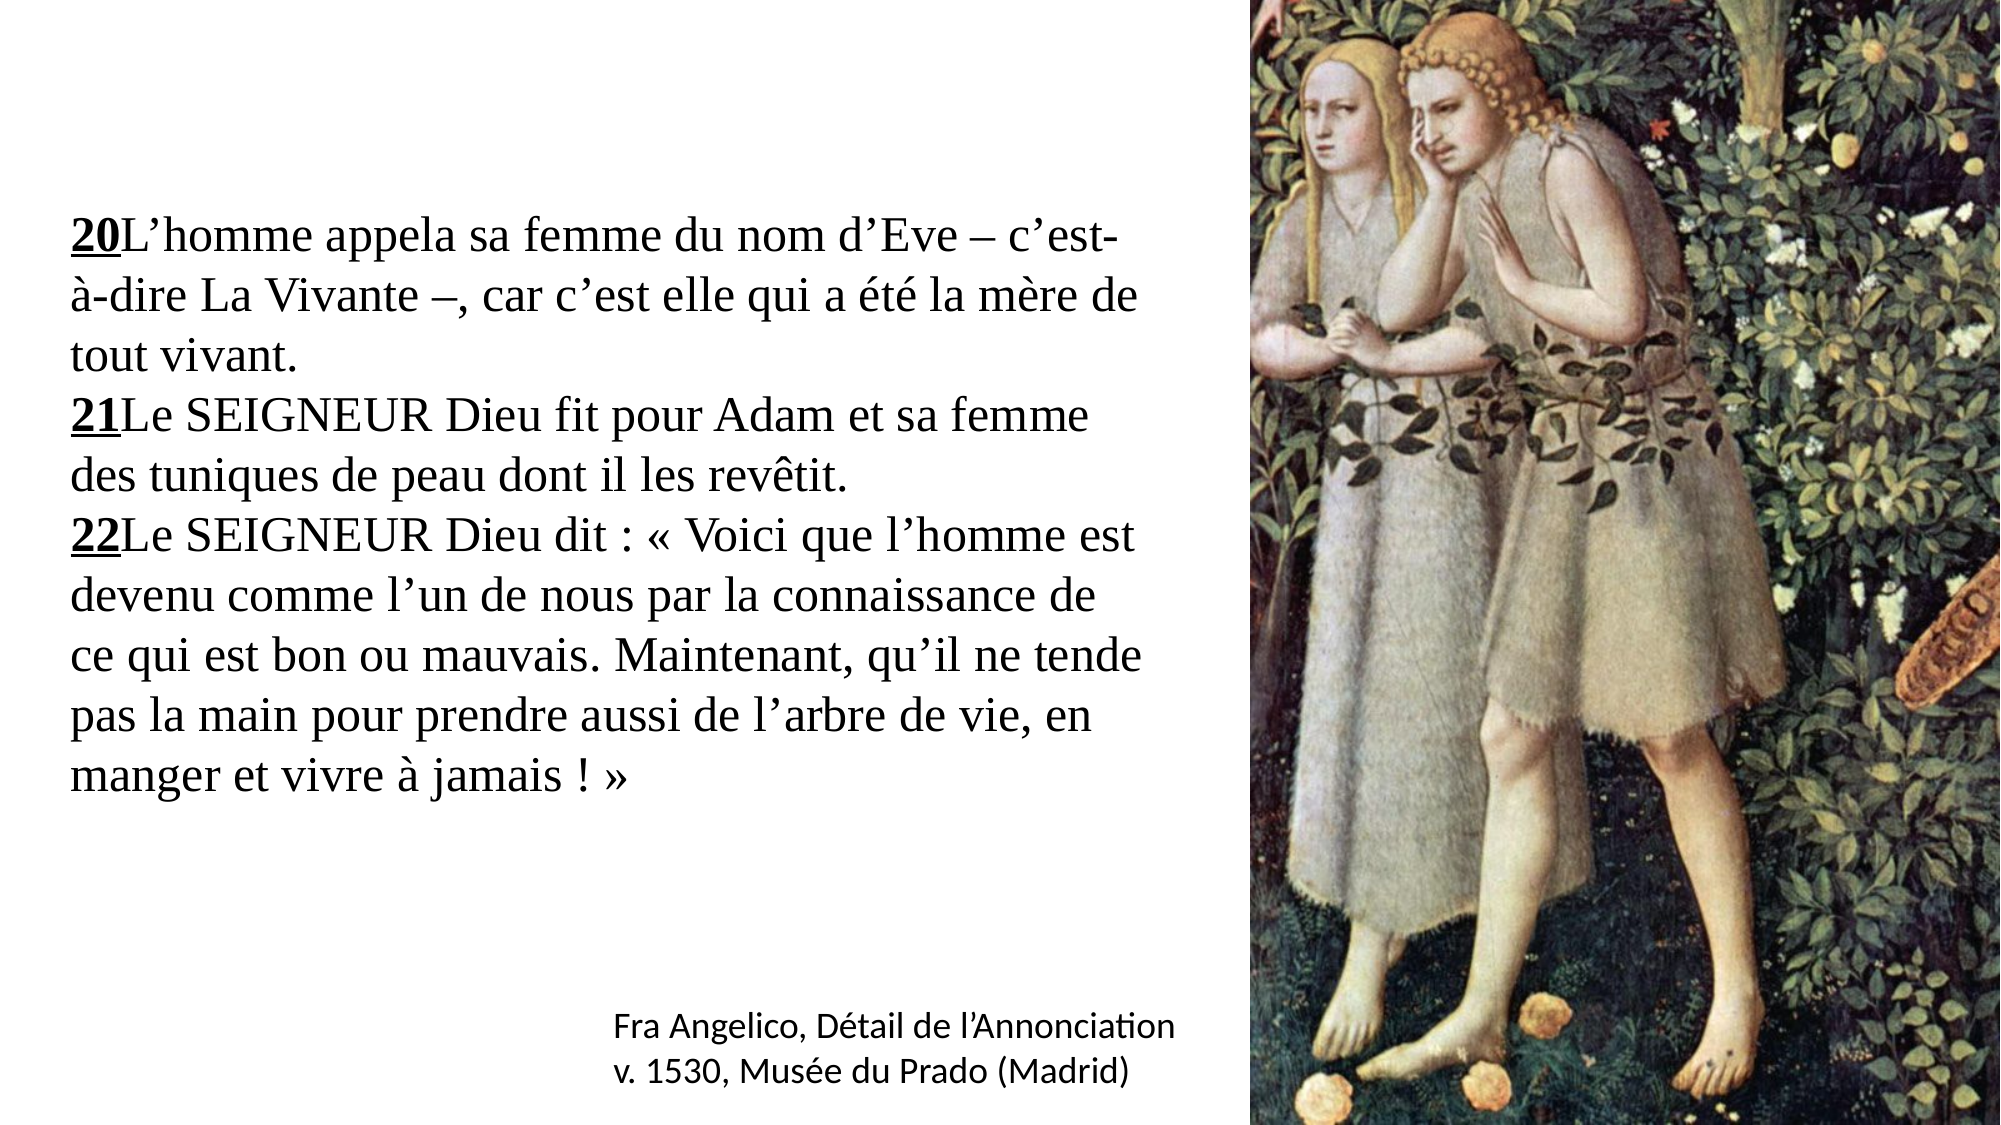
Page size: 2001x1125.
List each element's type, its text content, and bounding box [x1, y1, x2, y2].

text_box Fra Angelico, Détail de l’Annonciation v. 1530, Musée du Prado (Madrid) [598, 994, 1208, 1099]
picture [1249, 0, 2000, 1125]
text_box 20L’homme appela sa femme du nom d’Eve – c’est-à-dire La Vivante –, car c’est elle qui a été la mère de tout vivant. 21Le SEIGNEUR Dieu fit pour Adam et sa femme des tuniques de peau dont il les revêtit. 22Le SEIGNEUR Dieu dit : « Voici que l’homme est devenu comme l’un de nous par la connaissance de ce qui est bon ou mauvais. Maintenant, qu’il ne tende pas la main pour prendre aussi de l’arbre de vie, en manger et vivre à jamais ! » [55, 193, 1165, 809]
